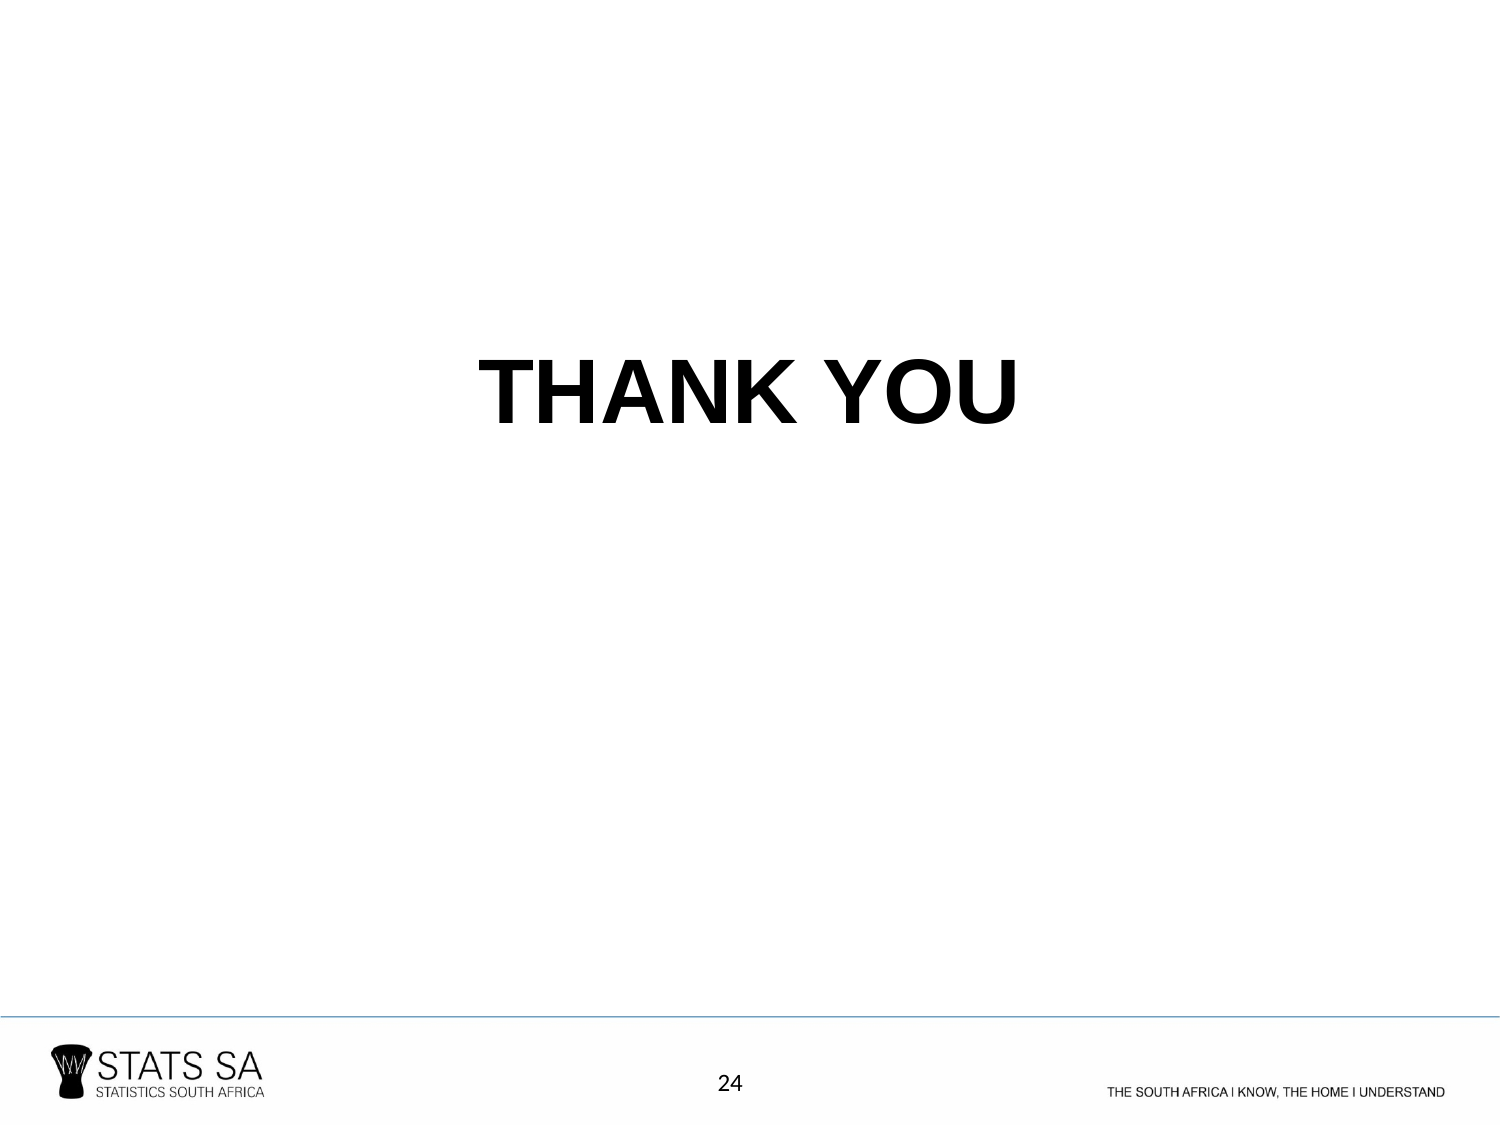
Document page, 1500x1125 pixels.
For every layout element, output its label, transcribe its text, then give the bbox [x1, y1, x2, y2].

title THANK YOU [75, 222, 1425, 551]
picture [0, 1016, 1500, 1125]
slide_number 24 [702, 1058, 774, 1119]
